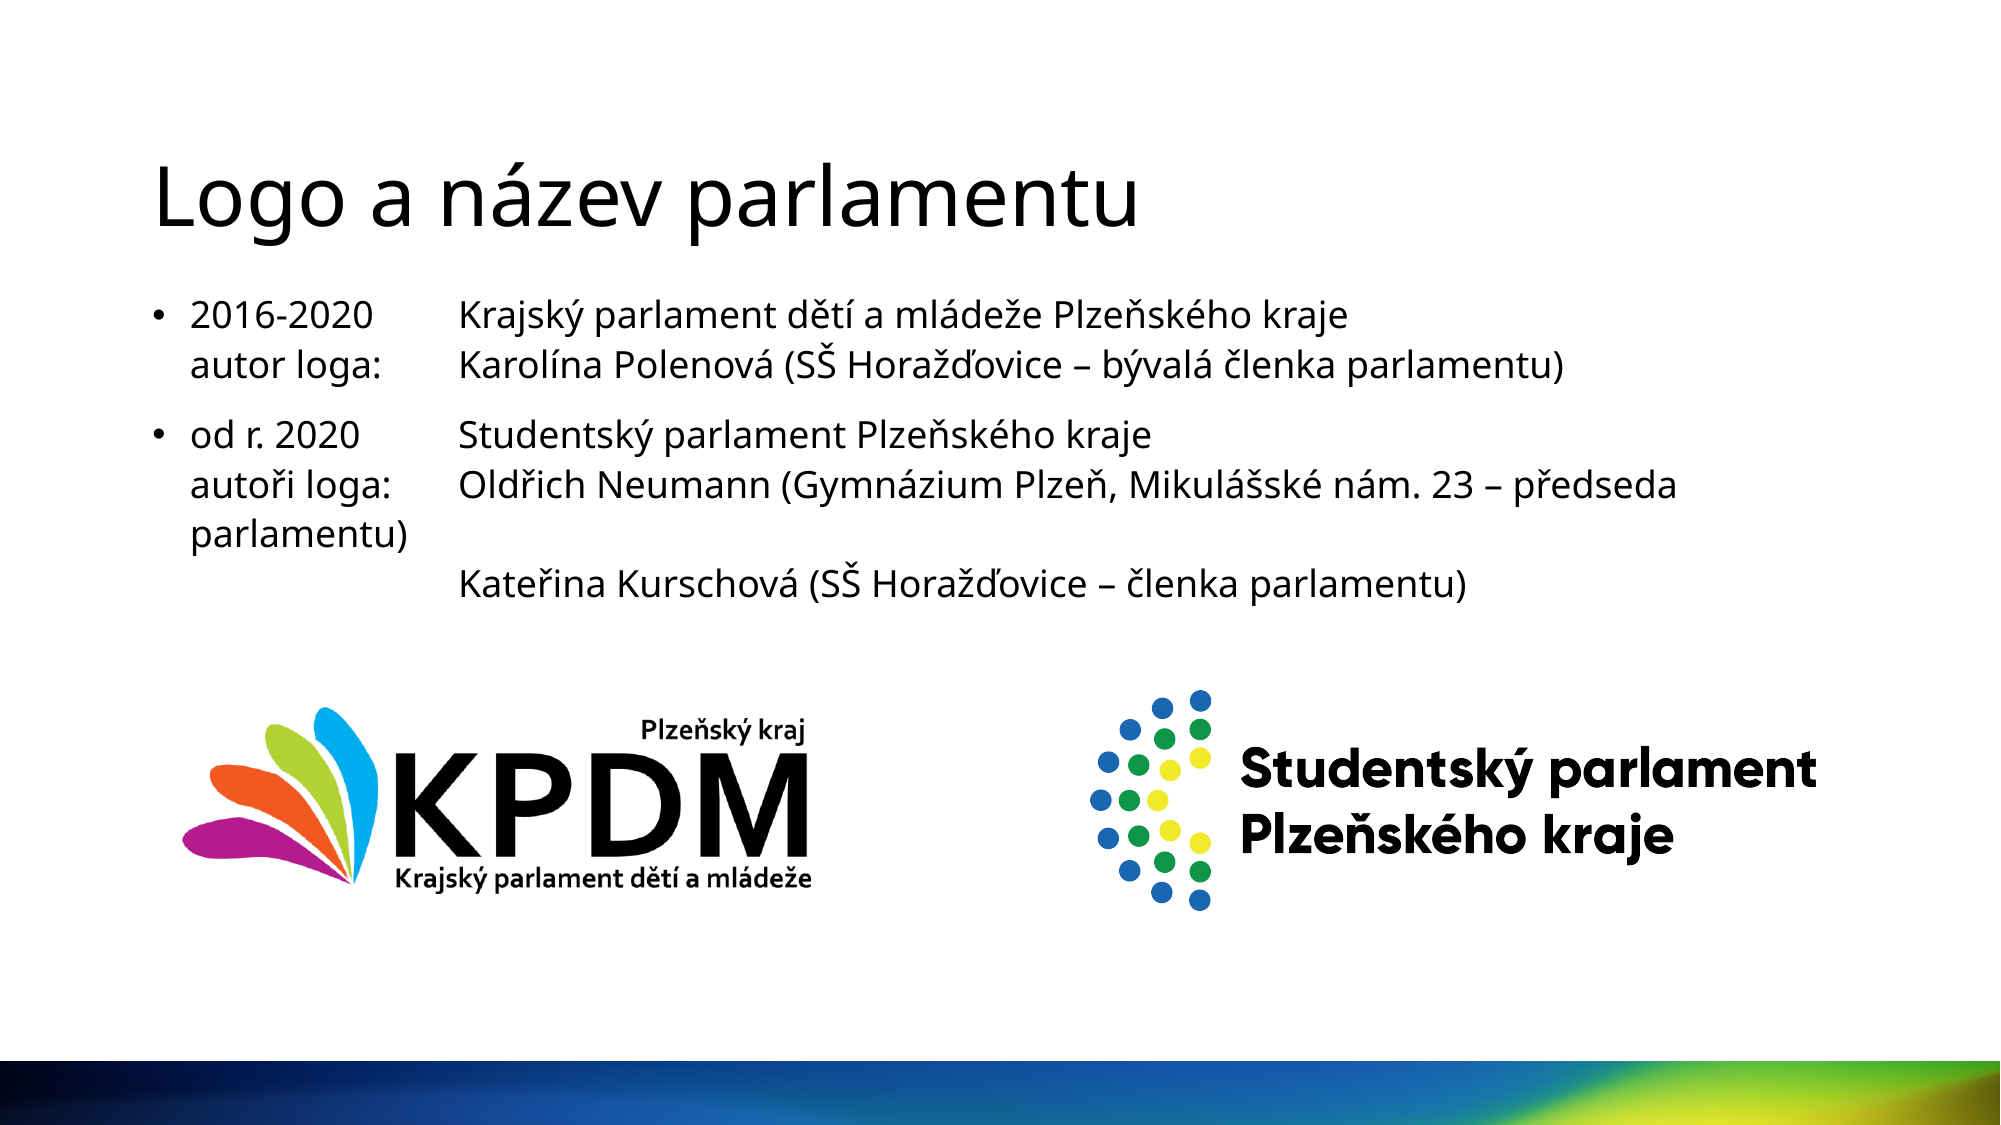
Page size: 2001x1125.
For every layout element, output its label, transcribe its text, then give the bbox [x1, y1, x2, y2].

picture [0, 1061, 2000, 1125]
title Logo a název parlamentu [137, 90, 1863, 279]
list 2016-2020 Krajský parlament dětí a mládeže Plzeňského kraje autor loga: Karolína Polenová (SŠ Horažďovice – bývalá členka parlamentu) od r. 2020 Studentský parlament Plzeňského kraje autoři loga: Oldřich Neumann (Gymnázium Plzeň, Mikulášské nám. 23 – předseda parlamentu) Kateřina Kurschová (SŠ Horažďovice – členka parlamentu) [137, 279, 1863, 563]
picture [182, 706, 811, 894]
picture [1090, 690, 1818, 911]
